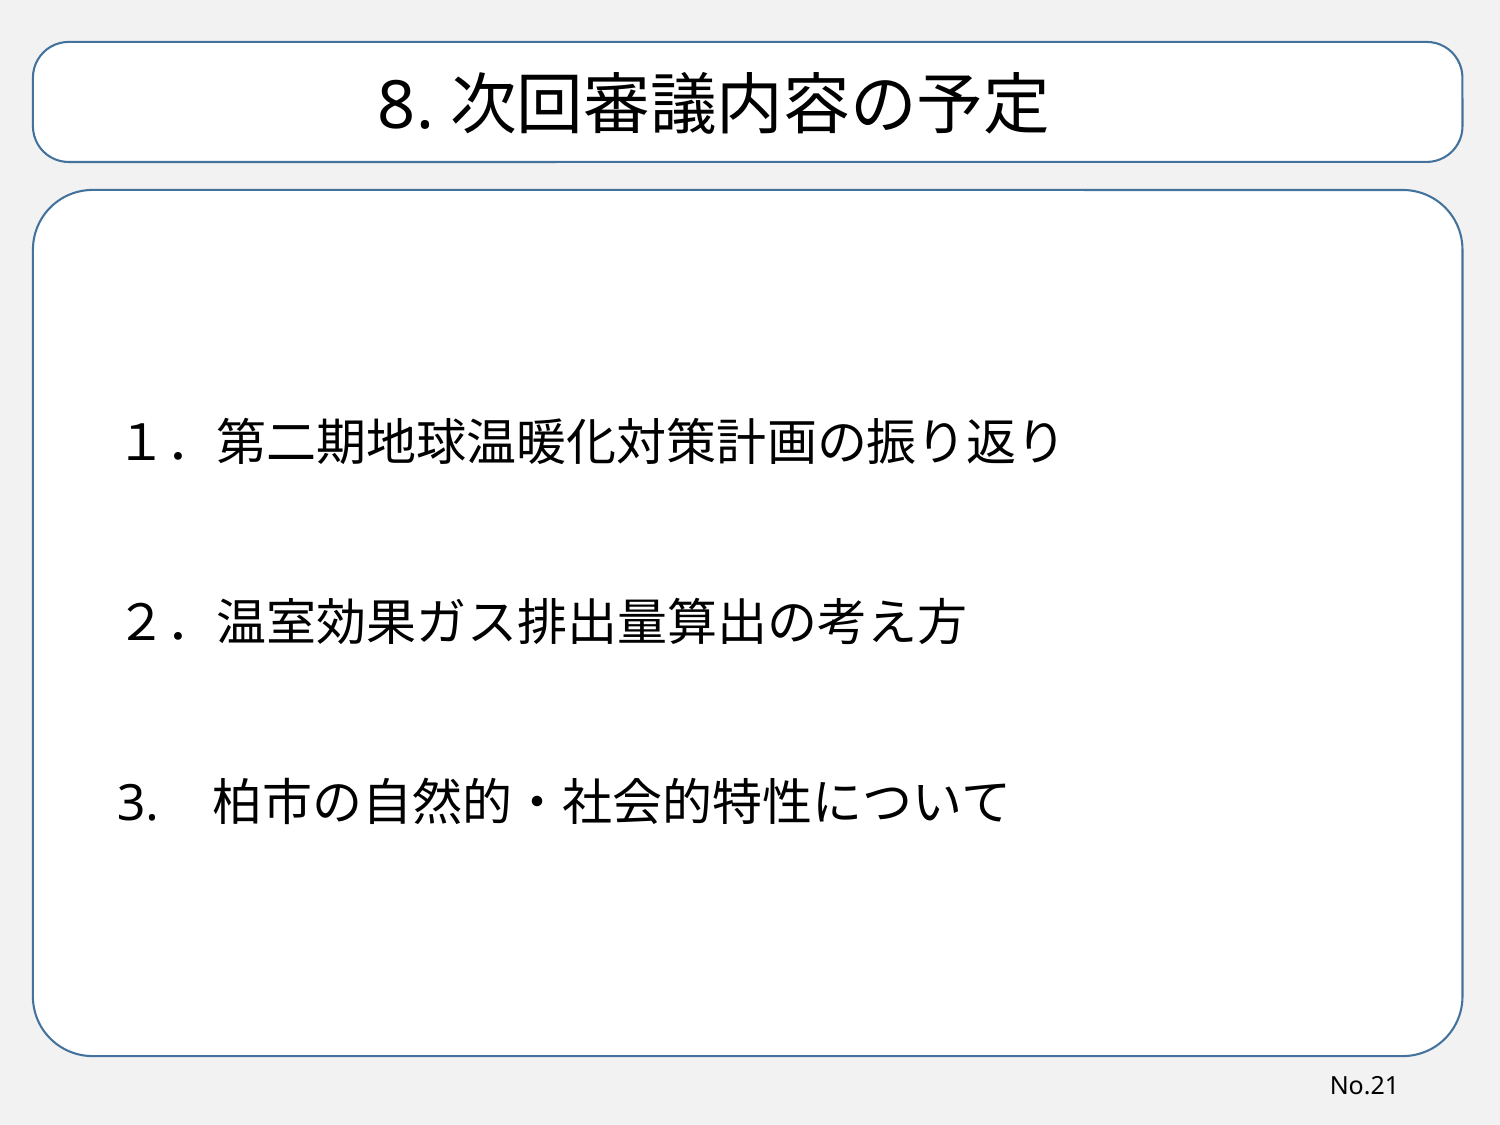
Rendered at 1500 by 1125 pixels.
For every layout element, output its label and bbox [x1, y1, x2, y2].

text_box [0, 0, 1500, 1125]
